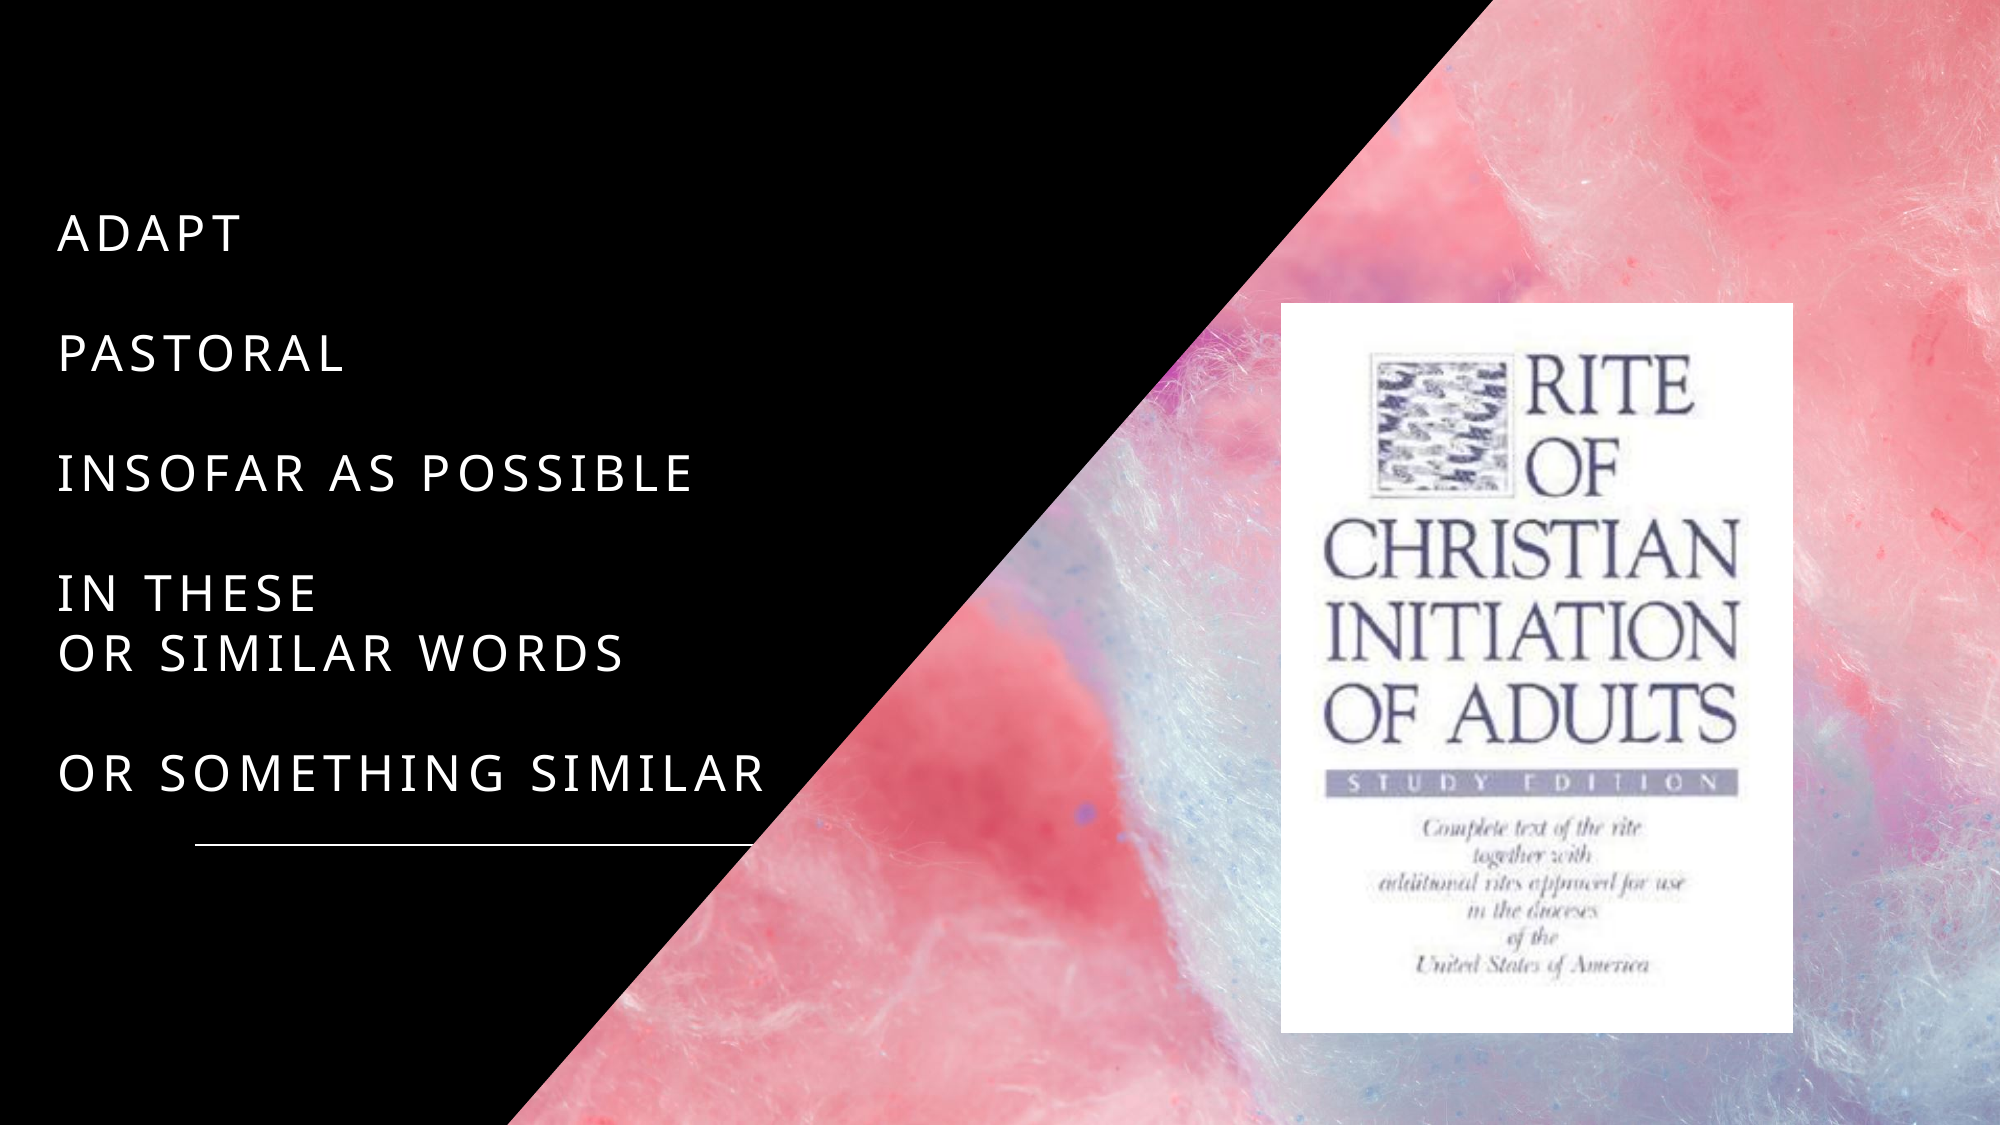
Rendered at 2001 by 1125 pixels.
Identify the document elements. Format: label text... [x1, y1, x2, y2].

picture [507, 0, 2000, 1125]
title Adapt Pastoral Insofar as possible in these Or Similar words or something similar [42, 133, 507, 992]
